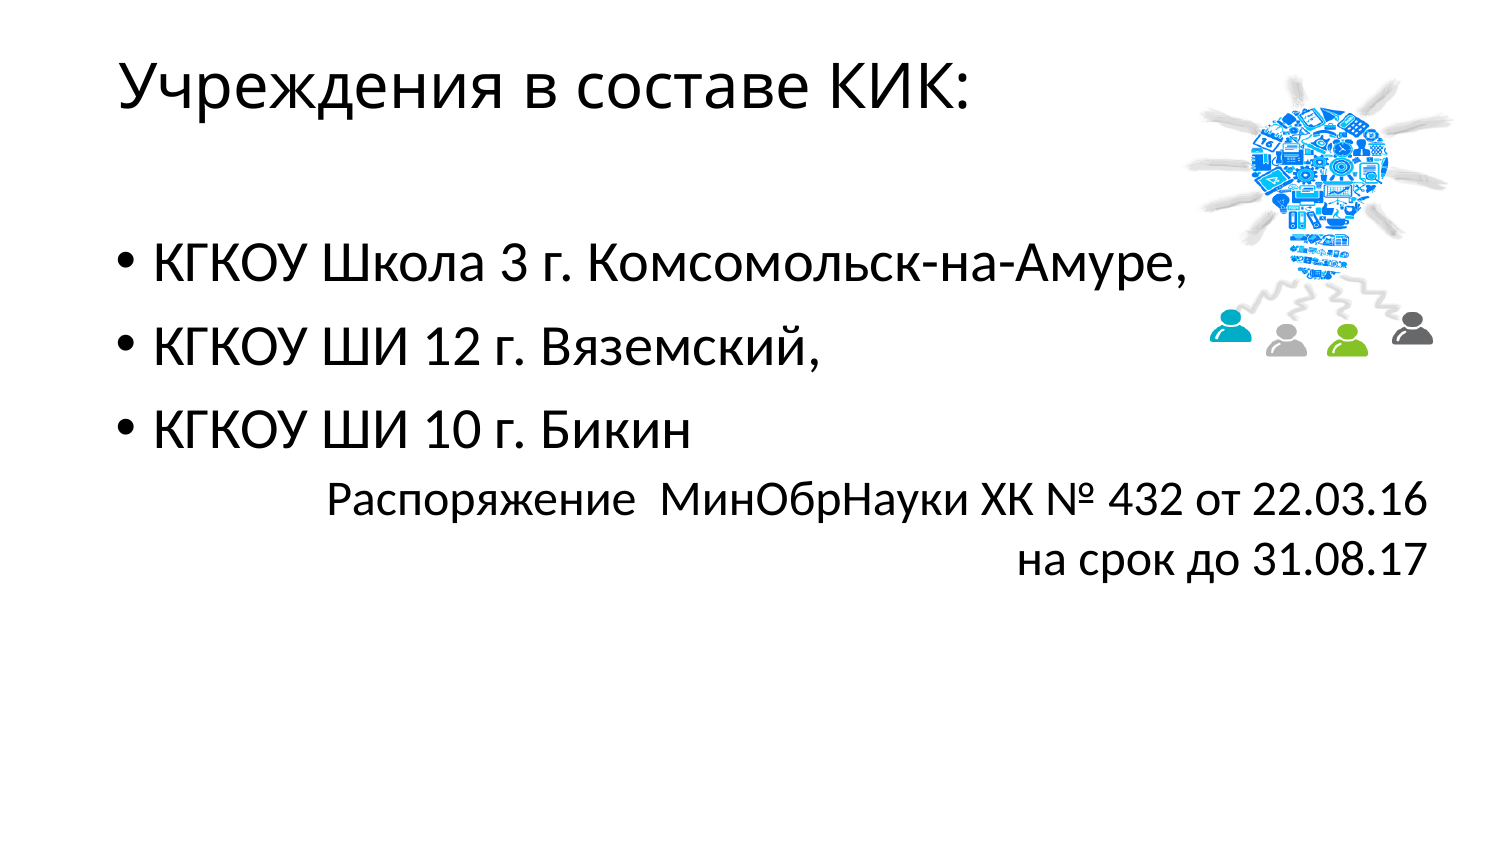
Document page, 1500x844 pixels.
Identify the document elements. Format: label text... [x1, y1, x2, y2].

title Учреждения в составе КИК: [103, 44, 1164, 208]
text_box Распоряжение МинОбрНауки ХК № 432 от 22.03.16 на срок до 31.08.17 [288, 458, 1443, 594]
list КГКОУ Школа 3 г. Комсомольск-на-Амуре, КГКОУ ШИ 12 г. Вяземский, КГКОУ ШИ 10 г. Бикин [100, 223, 1424, 844]
picture [1158, 66, 1500, 376]
